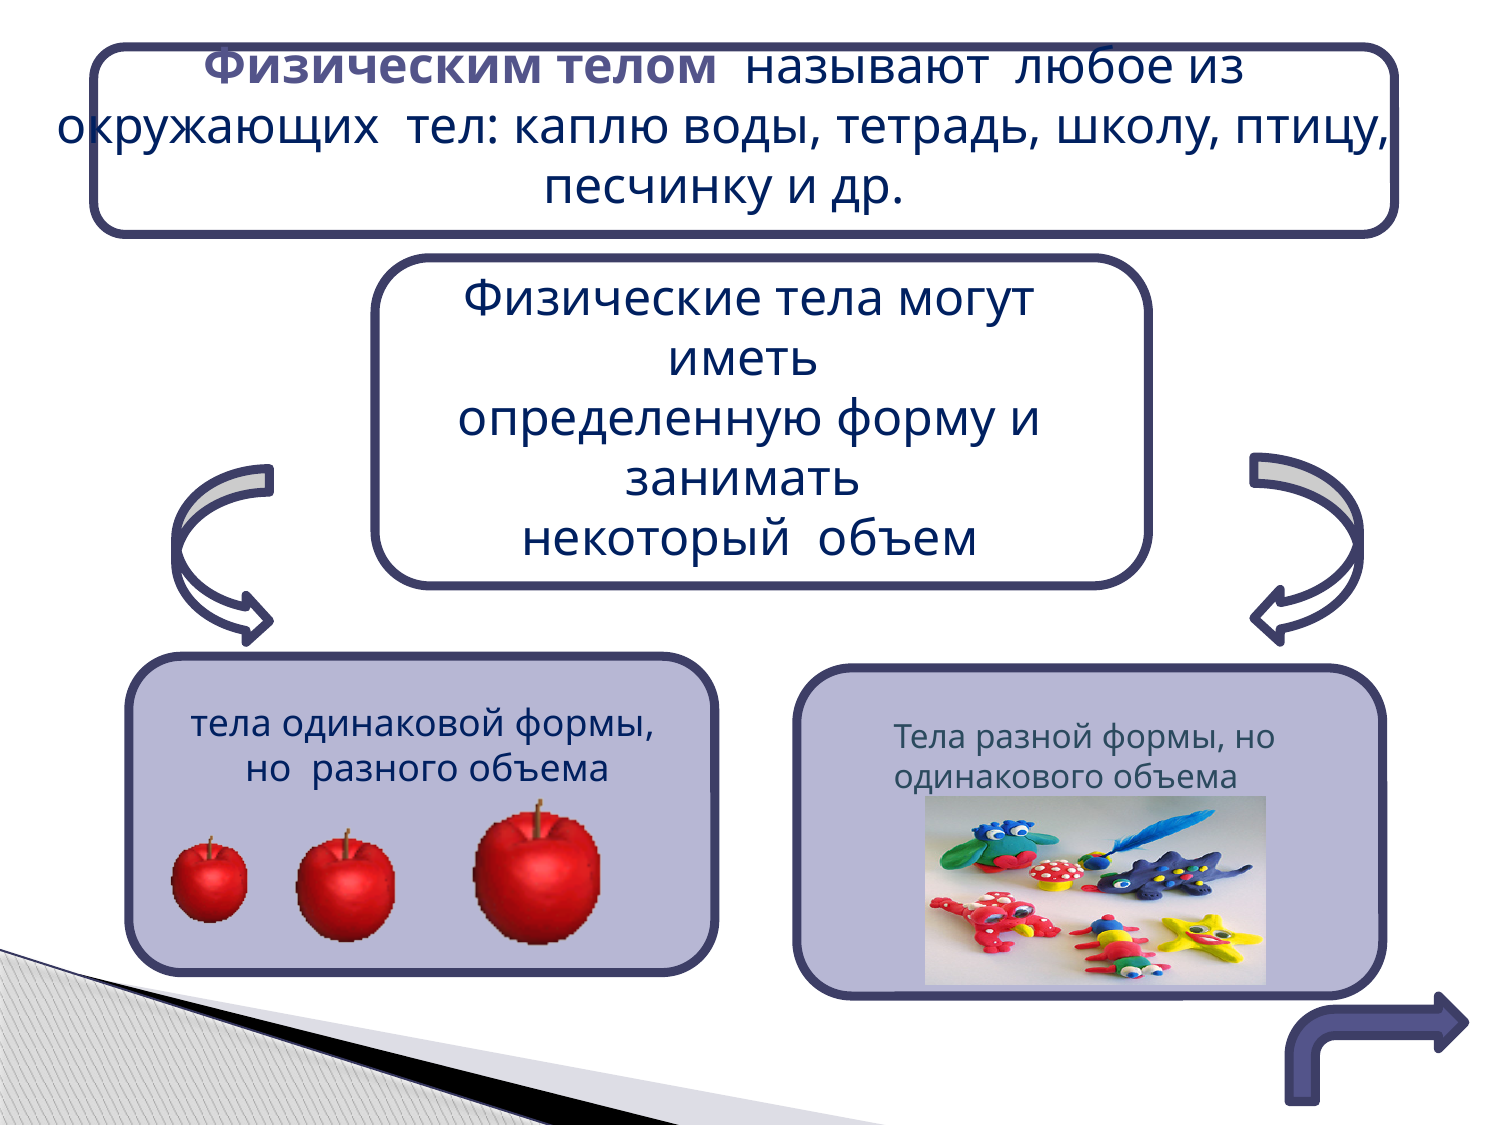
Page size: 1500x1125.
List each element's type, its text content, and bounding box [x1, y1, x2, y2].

text_box [792, 663, 1388, 1001]
text_box тела одинаковой формы, но разного объема [163, 691, 692, 797]
text_box [1284, 991, 1470, 1107]
text_box [153, 970, 204, 978]
title Физическим телом называют любое из окружающих тел: каплю воды, тетрадь, школу, птицу, песчинку и др. [23, 35, 1425, 272]
picture [925, 796, 1266, 985]
text_box [370, 292, 374, 552]
text_box [124, 651, 720, 973]
text_box [171, 464, 274, 647]
text_box [1249, 452, 1364, 647]
text_box Физические тела могут иметь определенную форму и занимать некоторый объем [374, 257, 1125, 573]
text_box [387, 272, 1153, 591]
text_box Тела разной формы, но одинакового объема [878, 667, 1313, 848]
picture [105, 773, 680, 1004]
